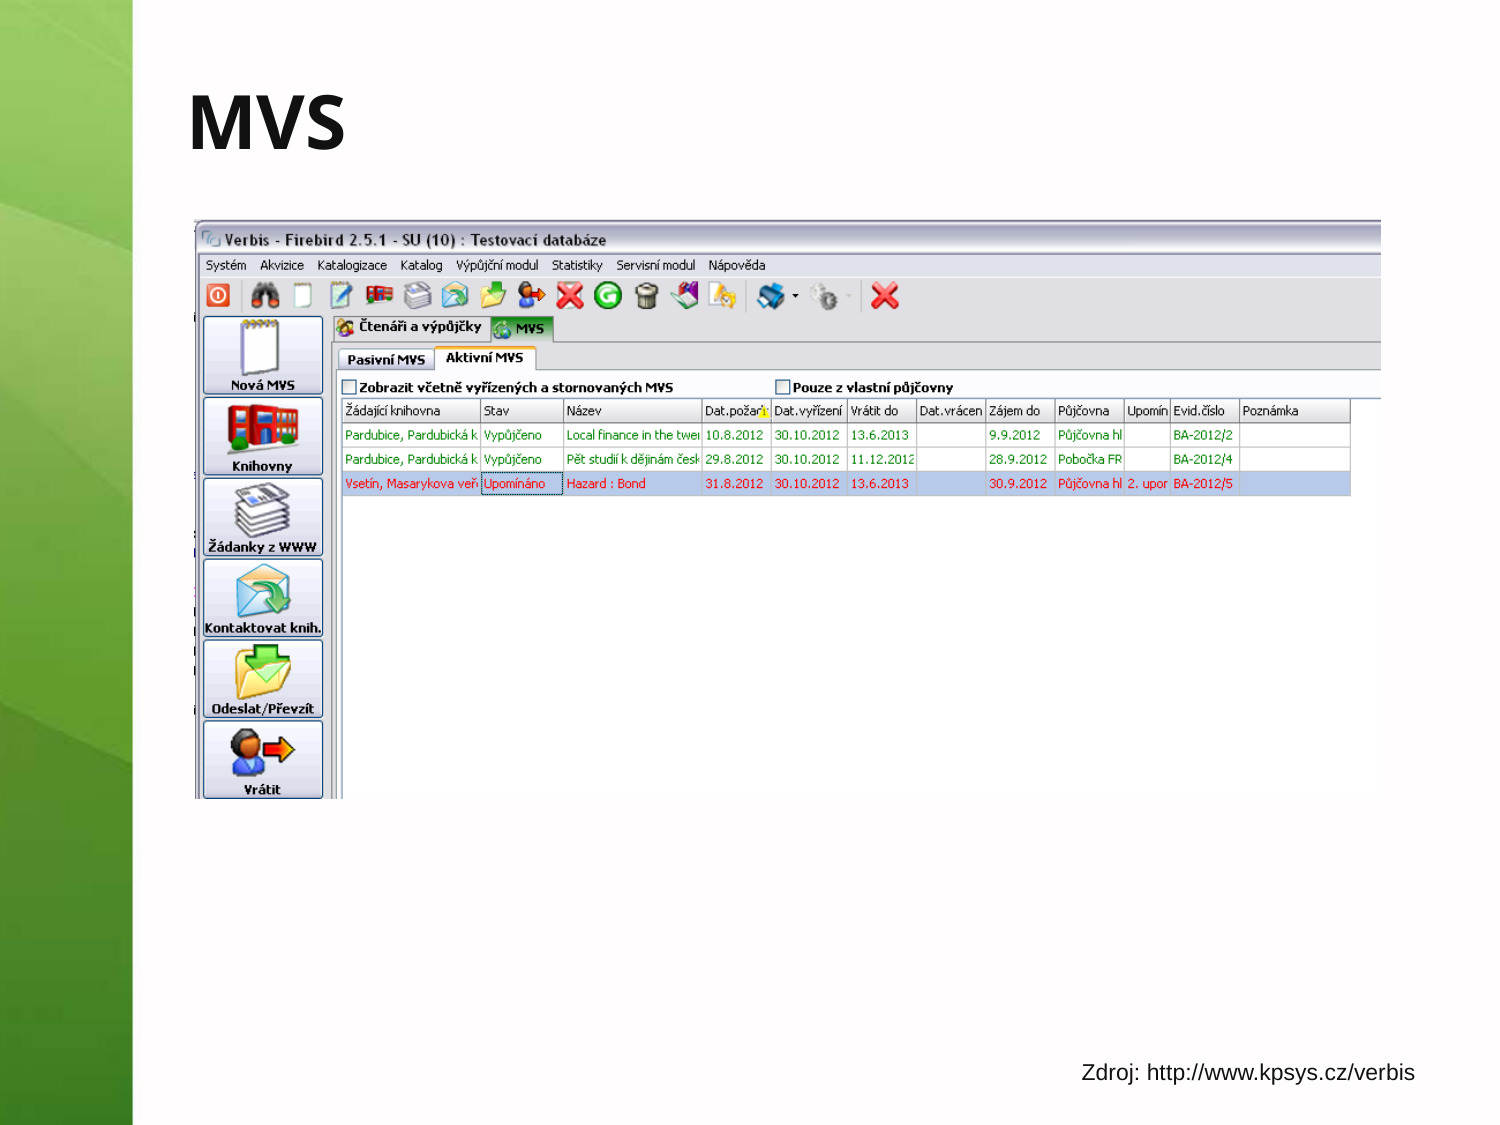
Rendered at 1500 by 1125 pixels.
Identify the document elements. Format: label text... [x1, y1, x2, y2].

title MVS [171, 77, 1447, 161]
text_box Zdroj: http://www.kpsys.cz/verbis [1033, 1049, 1431, 1092]
picture [0, 0, 1500, 1125]
